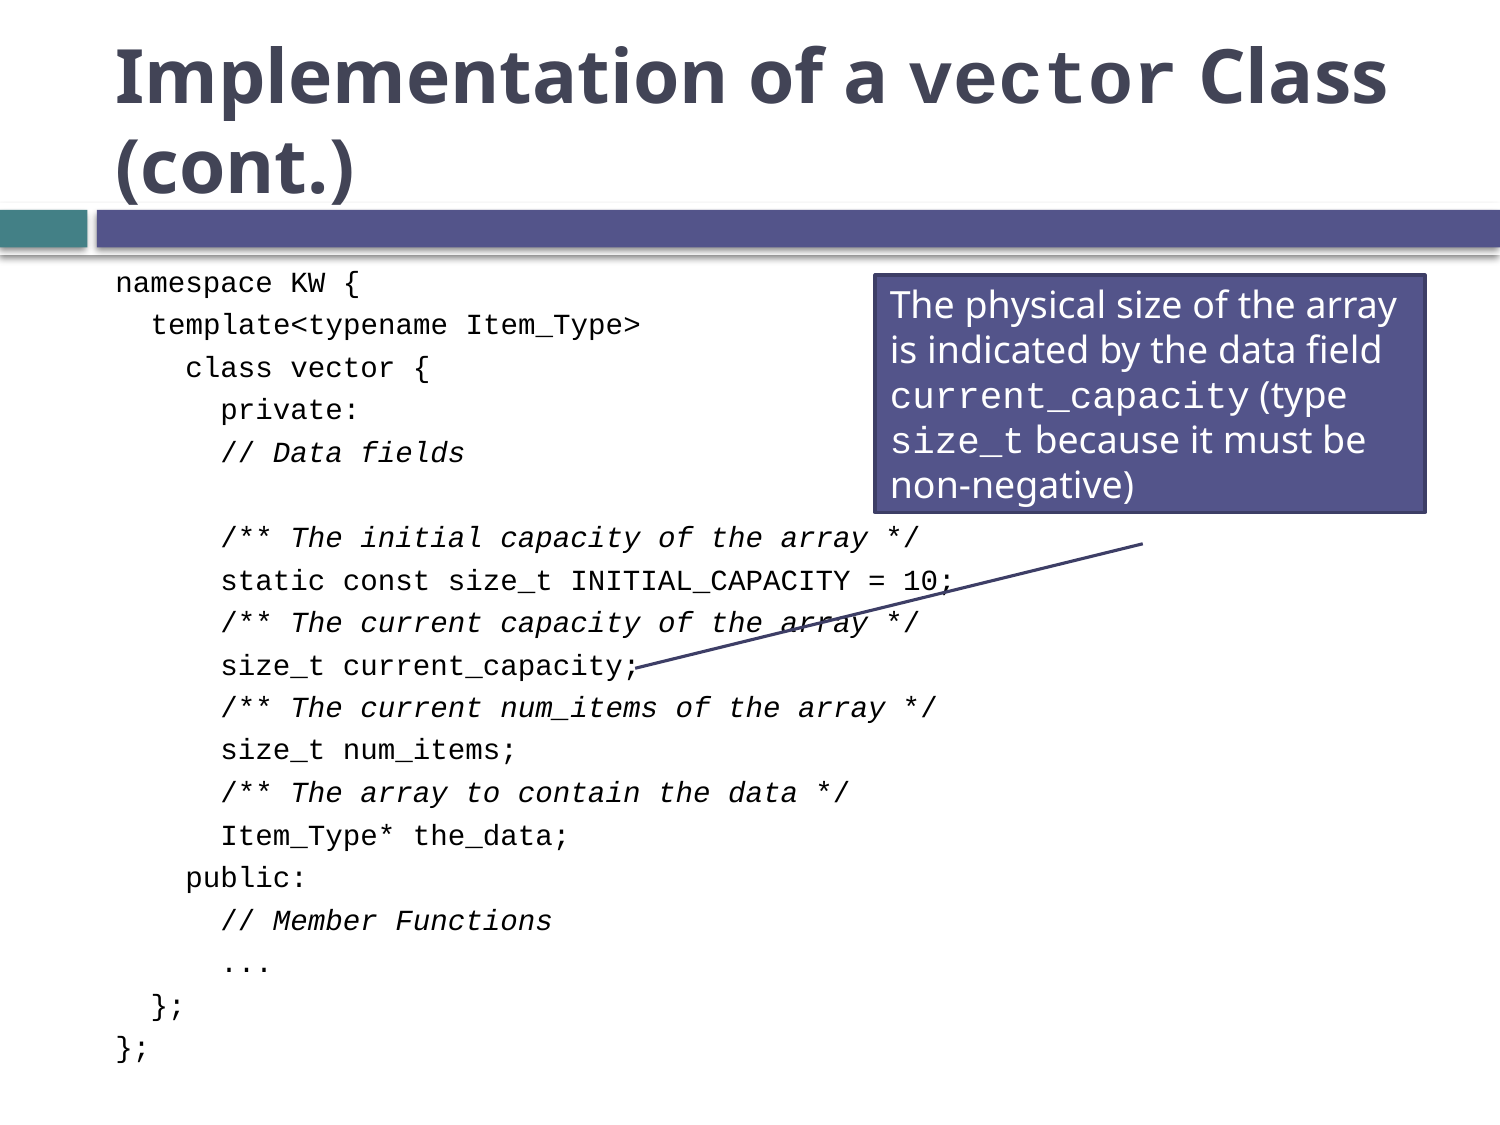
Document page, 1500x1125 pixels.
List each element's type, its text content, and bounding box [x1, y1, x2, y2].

text_box The physical size of the array is indicated by the data field current_capacity (type size_t because it must be non-negative) [634, 542, 1144, 670]
title Implementation of a vector Class (cont.) [100, 37, 1439, 201]
list namespace KW { template<typename Item_Type> class vector { private: // Data fields /** The initial capacity of the array */ static const size_t INITIAL_CAPACITY = 10; /** The current capacity of the array */ size_t current_capacity; /** The current num_items of the array */ size_t num_items; /** The array to contain the data */ Item_Type* the_data; public: // Member Functions ... }; }; [100, 262, 1439, 1101]
text_box The physical size of the array is indicated by the data field current_capacity (type size_t because it must be non-negative) [873, 273, 1427, 514]
